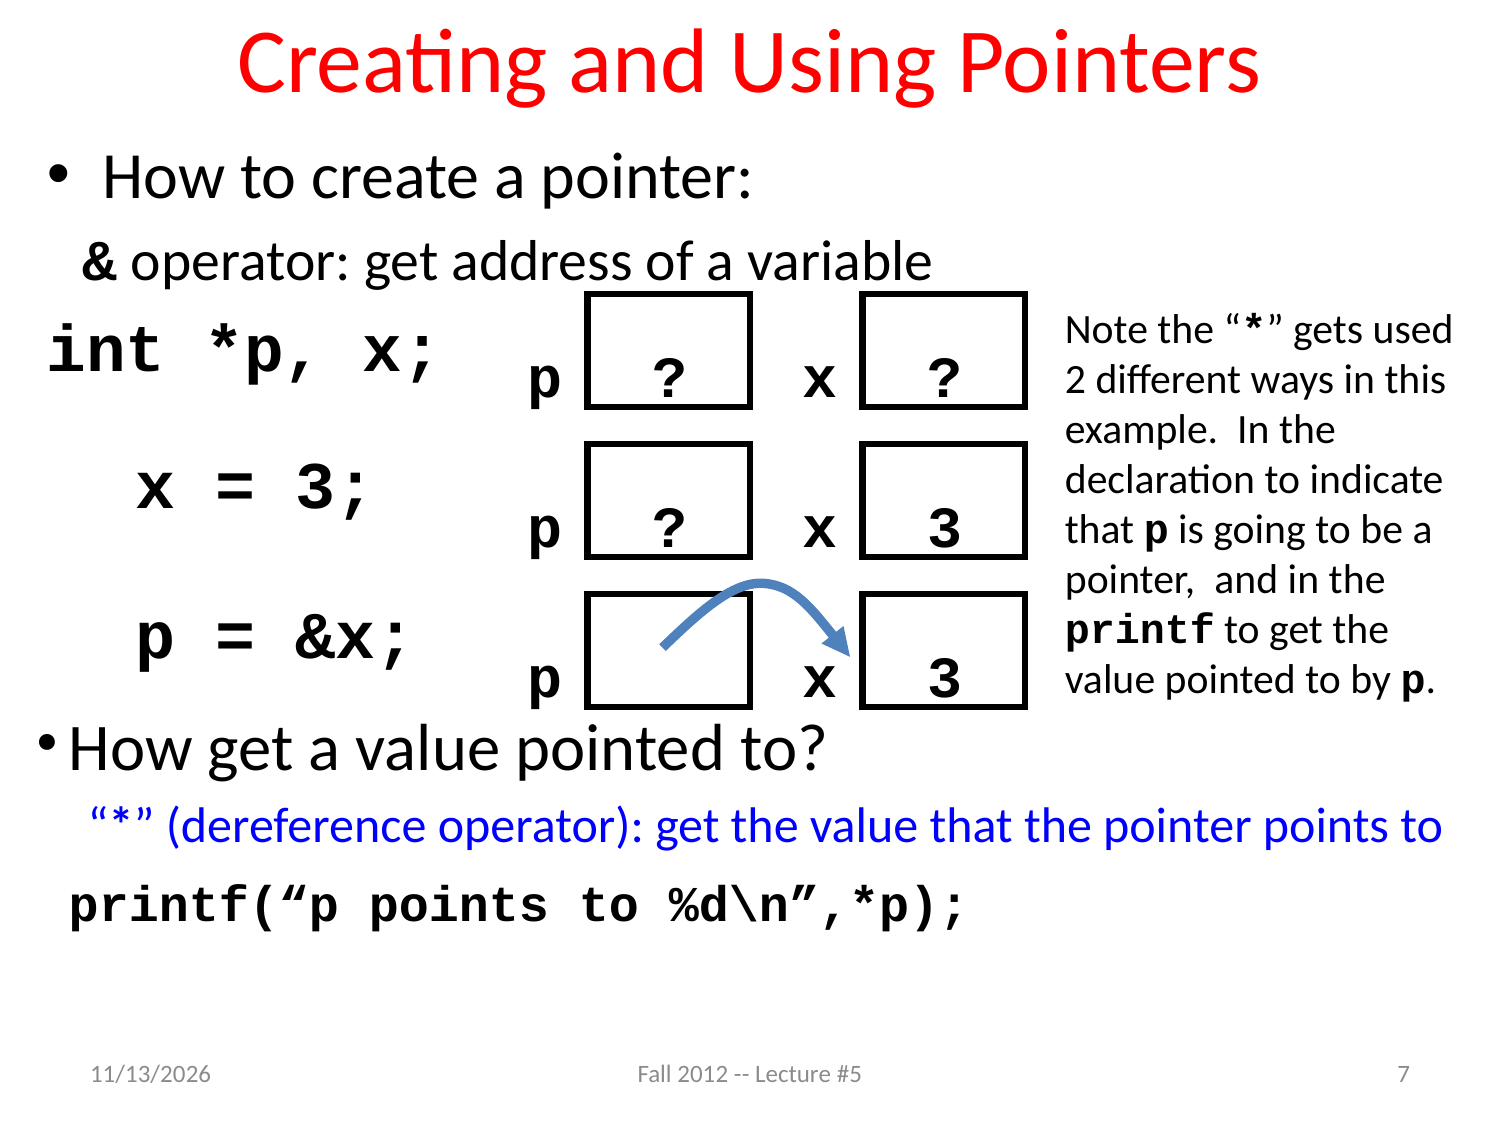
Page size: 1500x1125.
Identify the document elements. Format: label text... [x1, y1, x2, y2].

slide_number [75, 1042, 425, 1103]
title Creating and Using Pointers [75, 0, 1425, 125]
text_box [124, 444, 1026, 568]
list How to create a pointer: & operator: get address of a variable int *p, x; [31, 125, 1457, 393]
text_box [124, 581, 1026, 718]
footer Fall 2012 -- Lecture #5 [512, 1042, 988, 1103]
text_box Note the “*” gets used 2 different ways in this example. In the declaration to indicate that p is going to be a pointer, and in the printf to get the value pointed to by p. [1049, 294, 1488, 710]
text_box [512, 294, 1026, 418]
slide_number 7 [1074, 1042, 1425, 1103]
text_box How get a value pointed to? “*” (dereference operator): get the value that the pointer points to printf(“p points to %d\n”,*p); [24, 717, 1488, 935]
